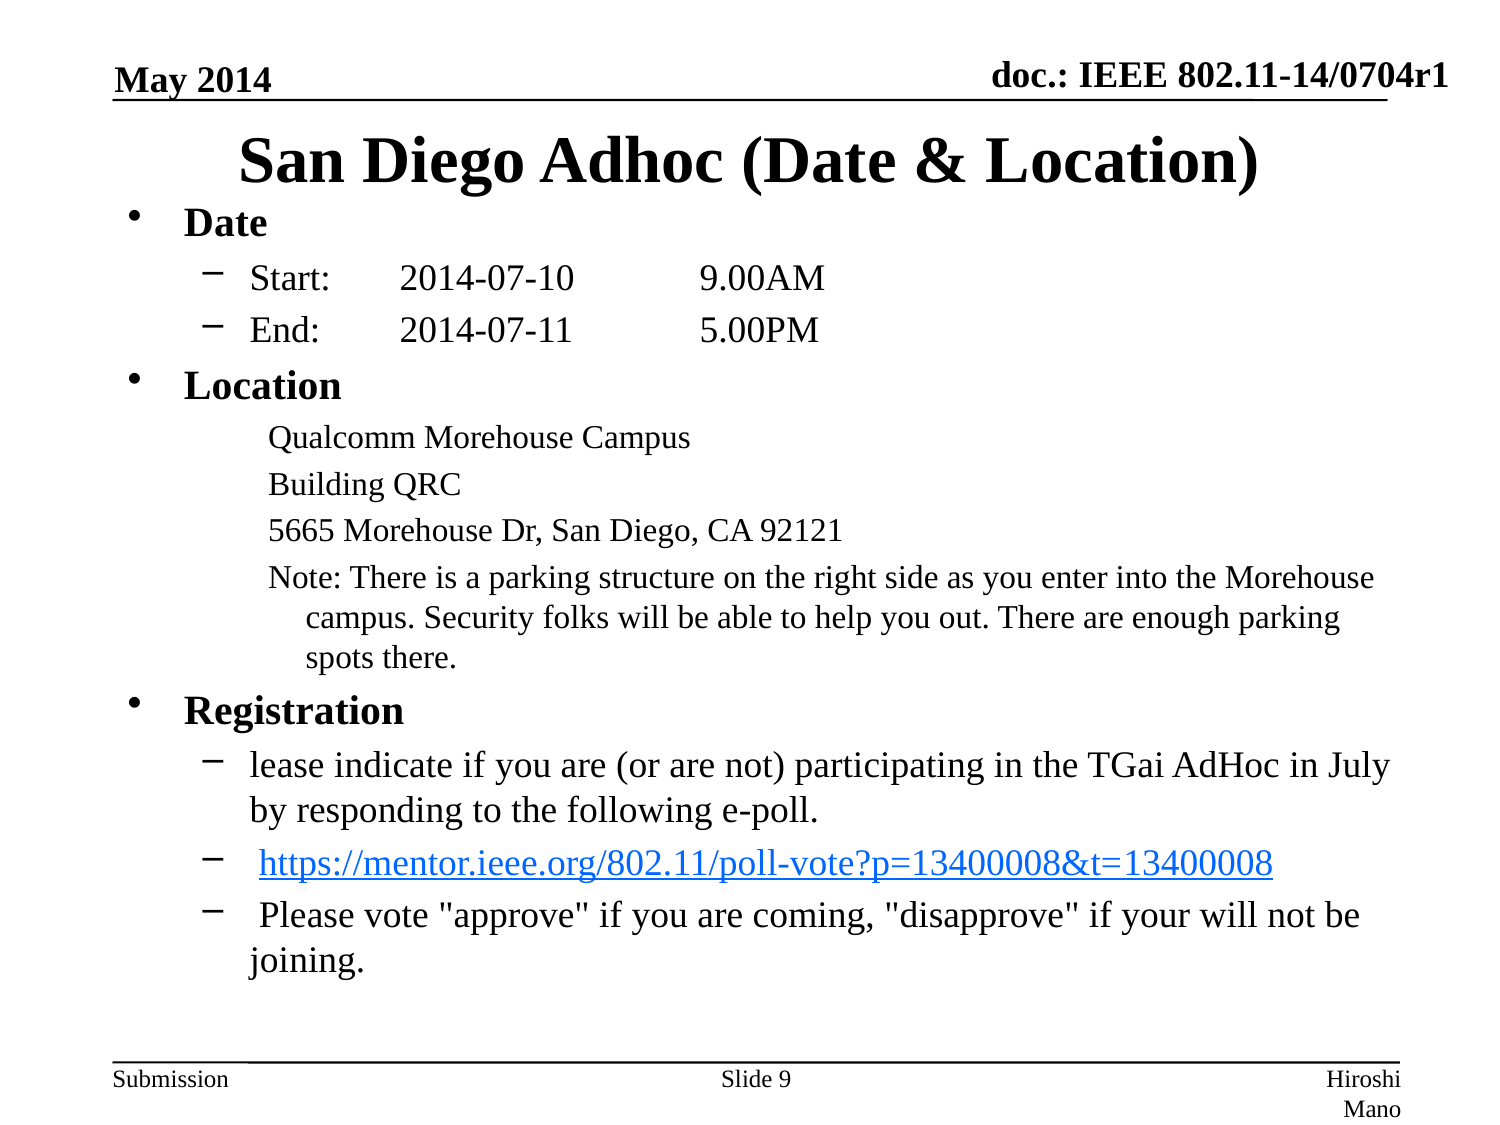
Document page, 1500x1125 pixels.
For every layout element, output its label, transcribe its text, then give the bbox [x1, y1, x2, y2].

list Date Start: 2014-07-10 9.00AM End: 2014-07-11 5.00PM Location Qualcomm Morehouse Campus Building QRC 5665 Morehouse Dr, San Diego, CA 92121 Note: There is a parking structure on the right side as you enter into the Morehouse campus. Security folks will be able to help you out. There are enough parking spots there. Registration lease indicate if you are (or are not) participating in the TGai AdHoc in July by responding to the following e-poll. https://mentor.ieee.org/802.11/poll-vote?p=13400008&t=13400008 Please vote "approve" if you are coming, "disapprove" if your will not be joining. [112, 187, 1426, 1063]
title San Diego Adhoc (Date & Location) [112, 112, 1388, 187]
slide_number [114, 54, 274, 101]
footer Hiroshi Mano (KDTI) [1324, 1063, 1402, 1093]
slide_number Slide 9 [712, 1063, 800, 1093]
